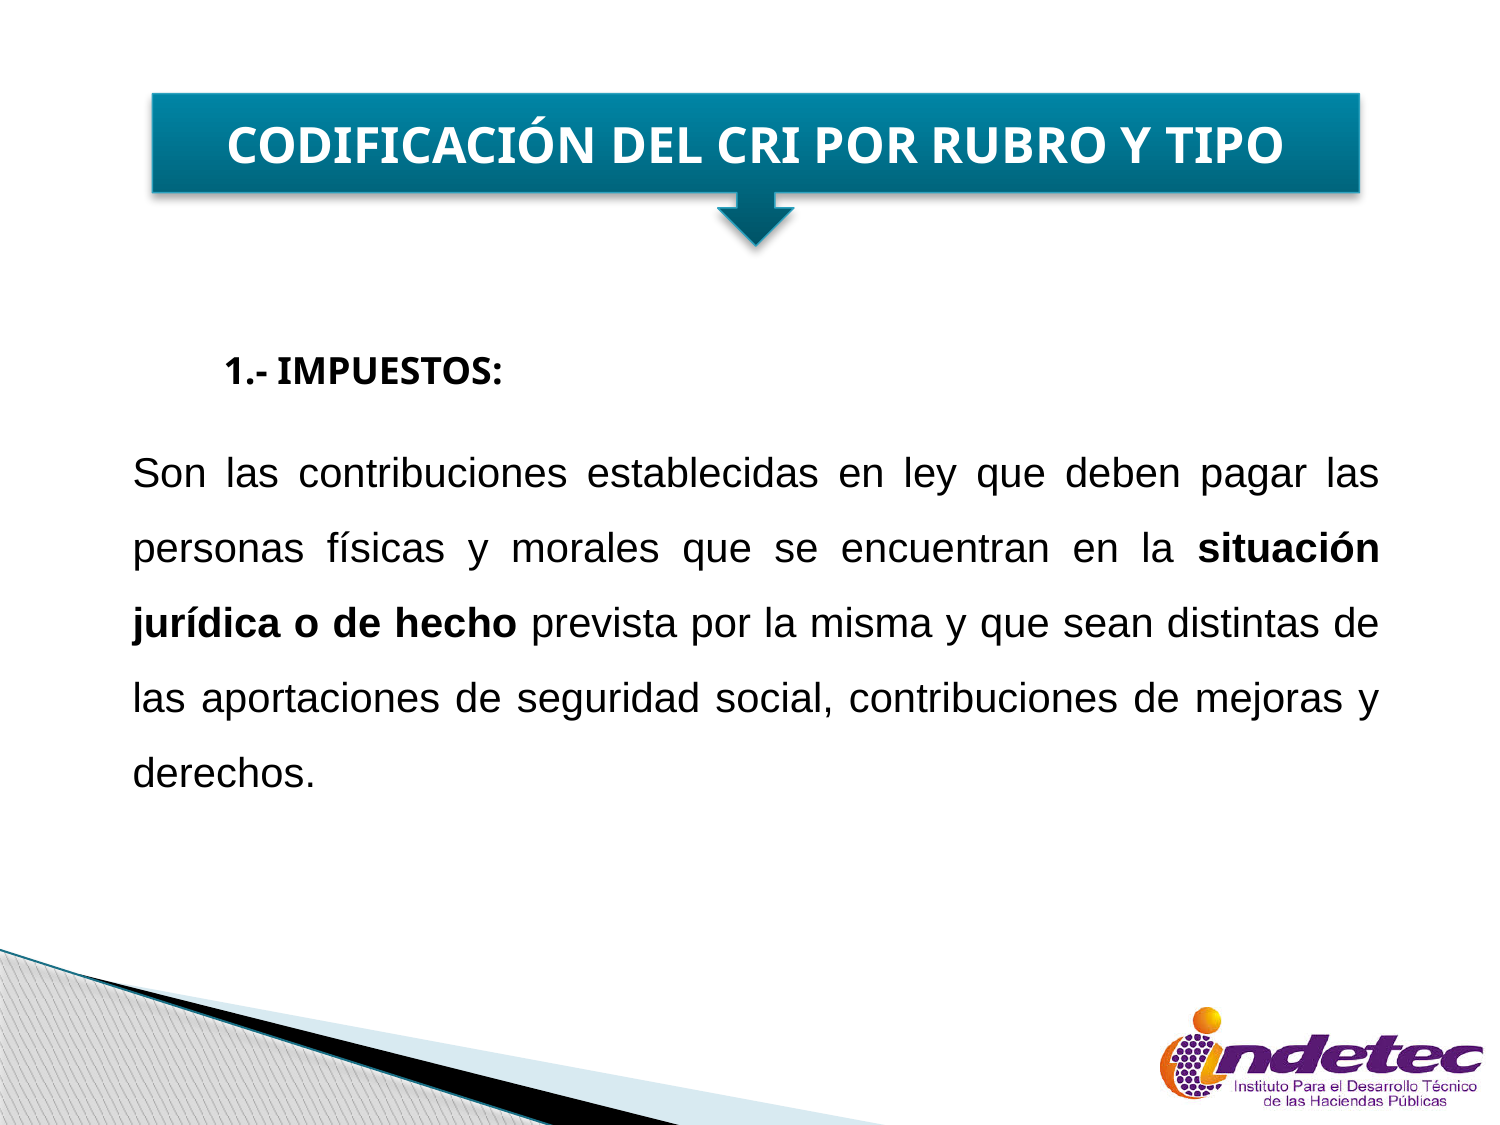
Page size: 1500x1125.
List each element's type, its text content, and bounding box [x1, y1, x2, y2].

text_box 1.- IMPUESTOS: [152, 339, 575, 400]
picture [1159, 1007, 1486, 1114]
text_box CODIFICACIÓN DEL CRI POR RUBRO Y TIPO [151, 92, 1361, 247]
text_box Son las contribuciones establecidas en ley que deben pagar las personas físicas y morales que se encuentran en la situación jurídica o de hecho prevista por la misma y que sean distintas de las aportaciones de seguridad social, contribuciones de mejoras y derechos. [117, 413, 1396, 804]
